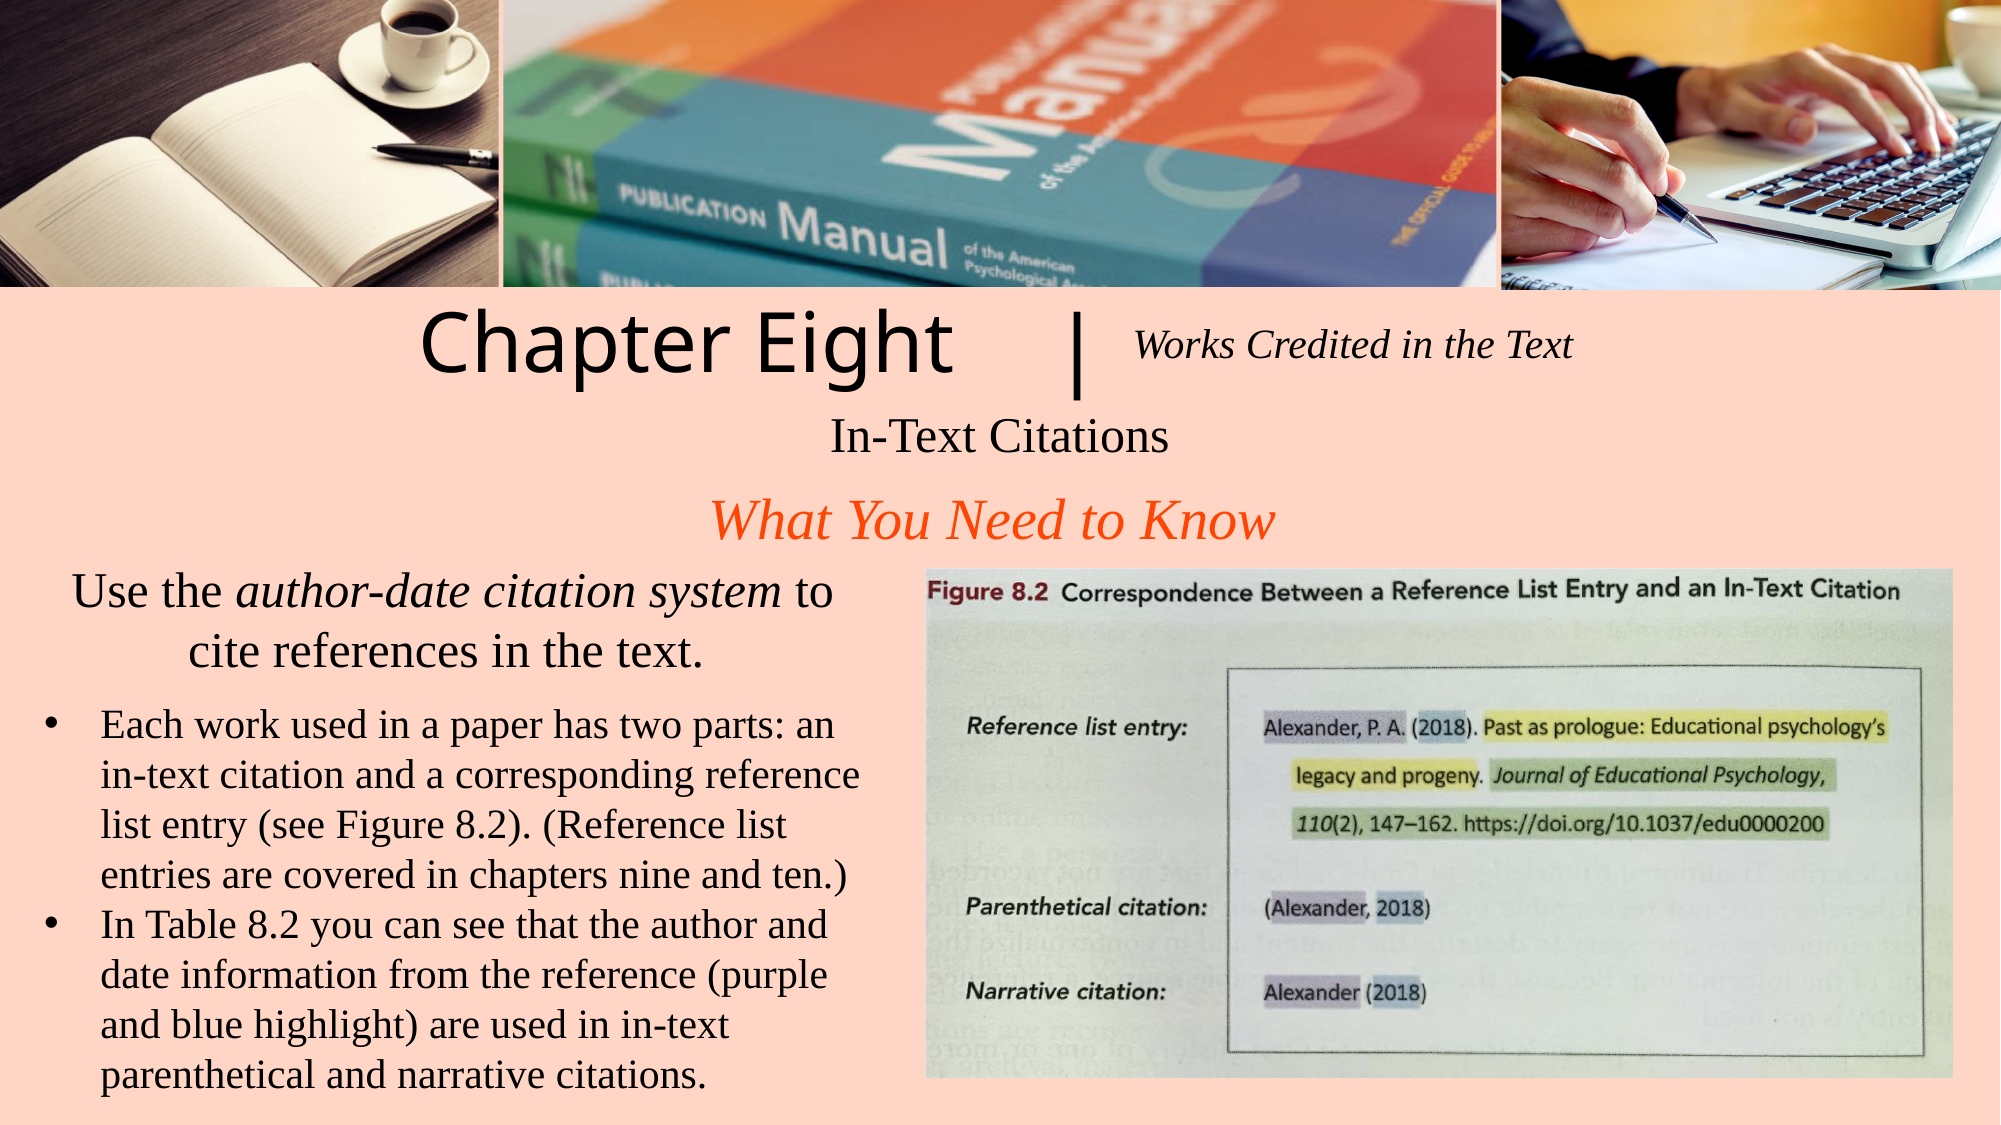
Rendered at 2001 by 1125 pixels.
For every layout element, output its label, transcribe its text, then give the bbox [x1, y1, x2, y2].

text_box What You Need to Know [693, 474, 1306, 559]
picture [925, 568, 1953, 1078]
text_box In-Text Citations [333, 394, 1667, 470]
subtitle Works Credited in the Text [1116, 314, 1629, 394]
picture [503, 0, 1497, 287]
text_box Chapter Eight [403, 282, 1039, 394]
text_box | [1039, 287, 1116, 394]
picture [1501, 0, 2001, 290]
text_box Use the author-date citation system to cite references in the text. Each work used in a paper has two parts: an in-text citation and a corresponding reference list entry (see Figure 8.2). (Reference list entries are covered in chapters nine and ten.) In Table 8.2 you can see that the author and date information from the reference (purple and blue highlight) are used in in-text parenthetical and narrative citations. [29, 549, 876, 1105]
picture [0, 0, 499, 287]
